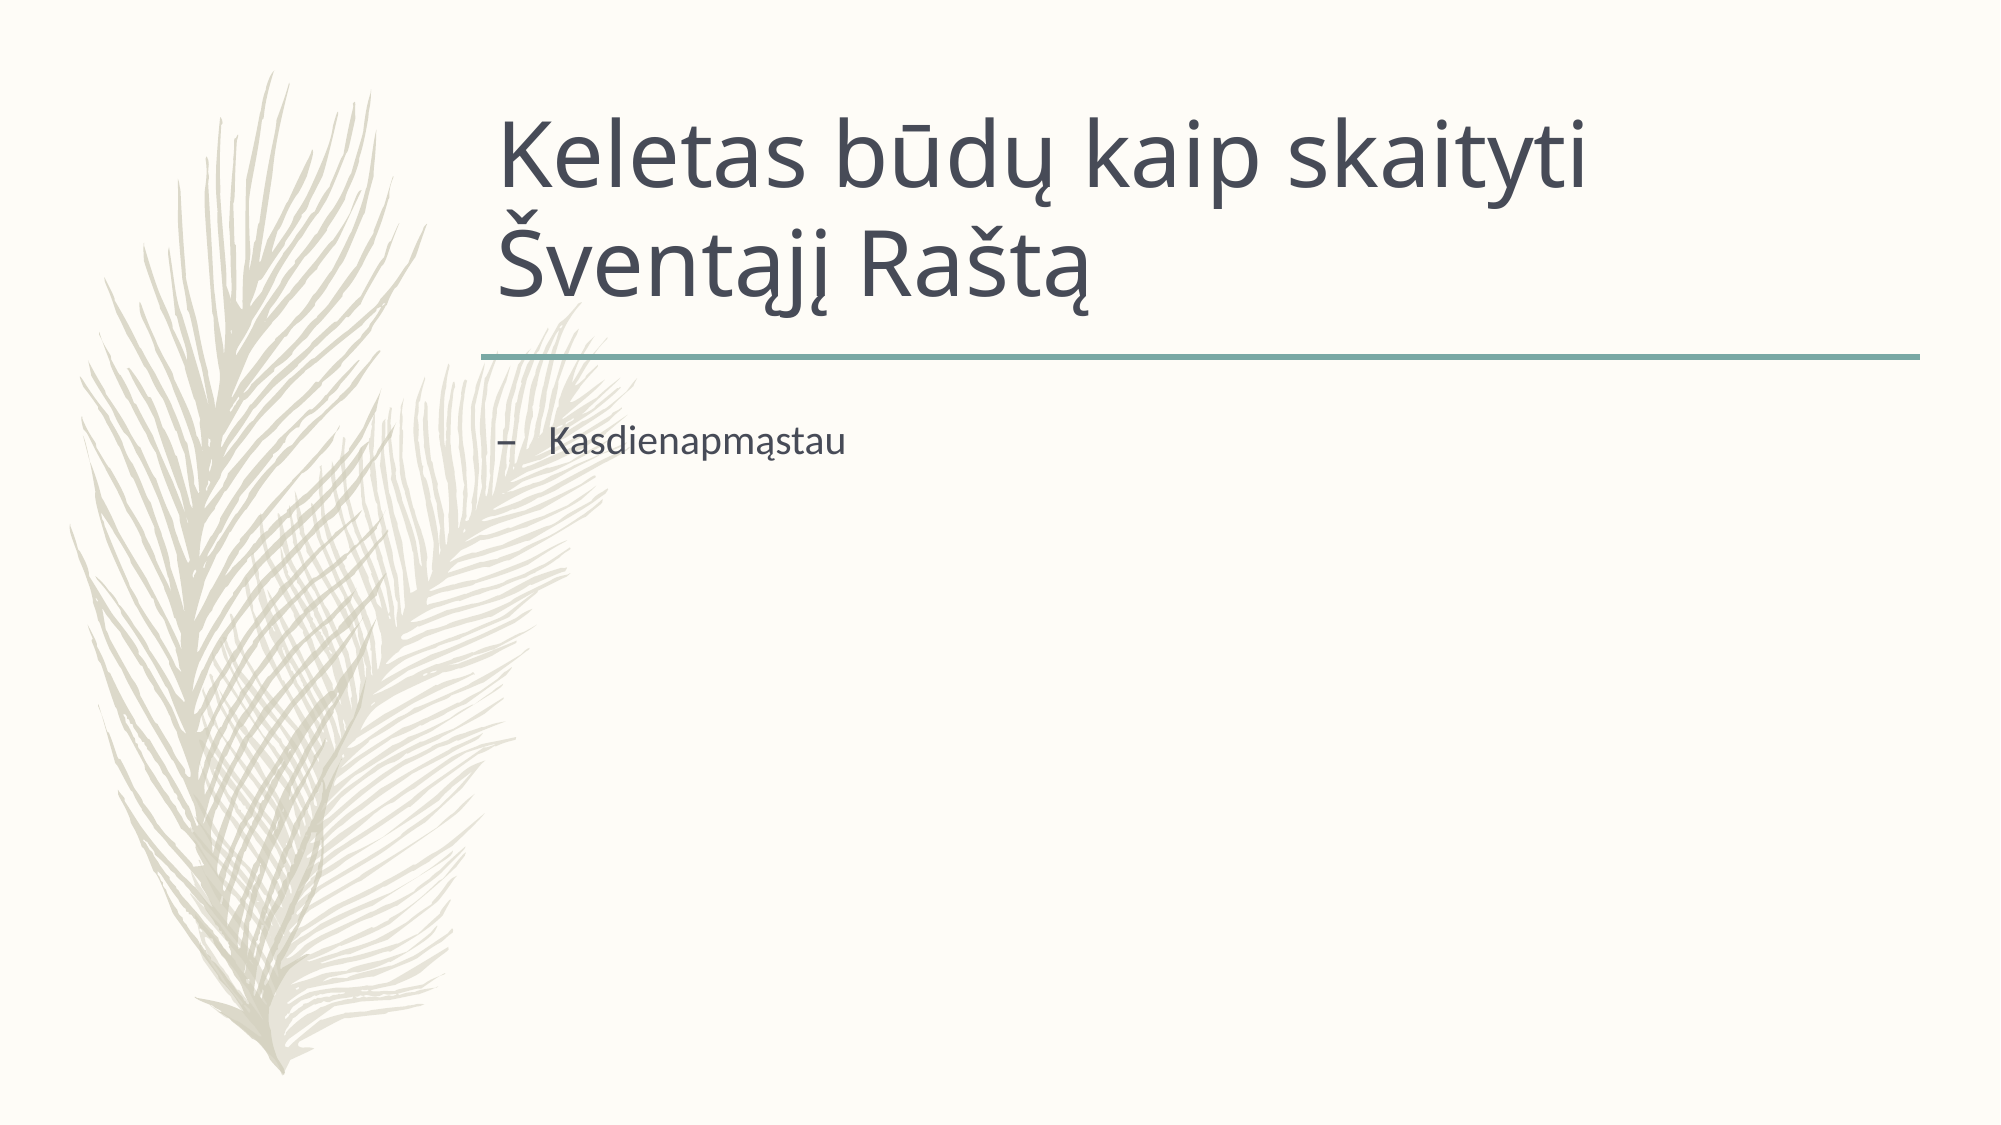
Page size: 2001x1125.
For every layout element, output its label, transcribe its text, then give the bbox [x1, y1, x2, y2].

list Kasdienapmąstau [481, 399, 1920, 999]
title Keletas būdų kaip skaityti Šventąjį Raštą [481, 93, 1920, 350]
